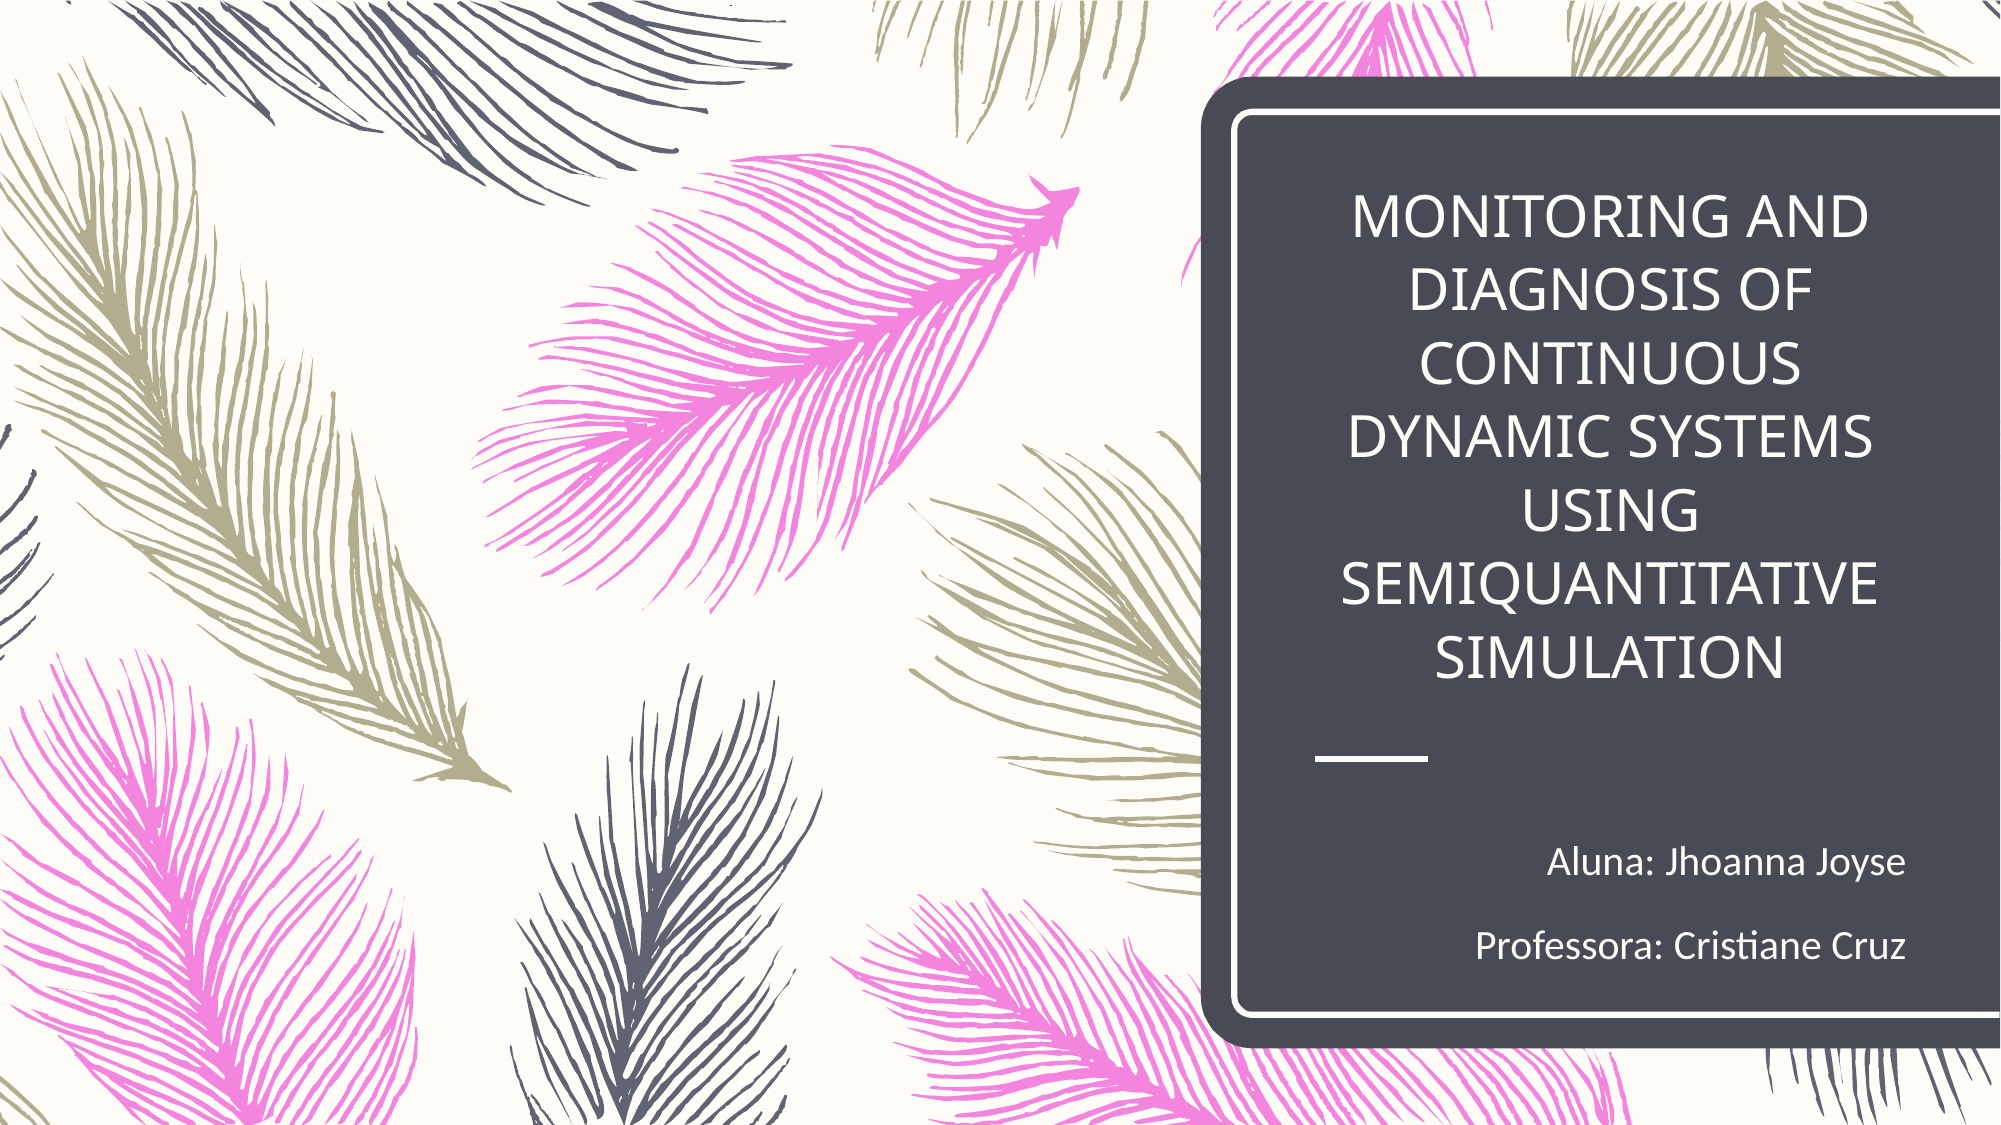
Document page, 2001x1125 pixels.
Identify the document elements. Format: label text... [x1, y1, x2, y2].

title MONITORING AND DIAGNOSIS OF CONTINUOUS DYNAMIC SYSTEMS USING SEMIQUANTITATIVE SIMULATION [1299, 167, 1922, 718]
subtitle Aluna: Jhoanna Joyse Professora: Cristiane Cruz [1299, 811, 1922, 982]
